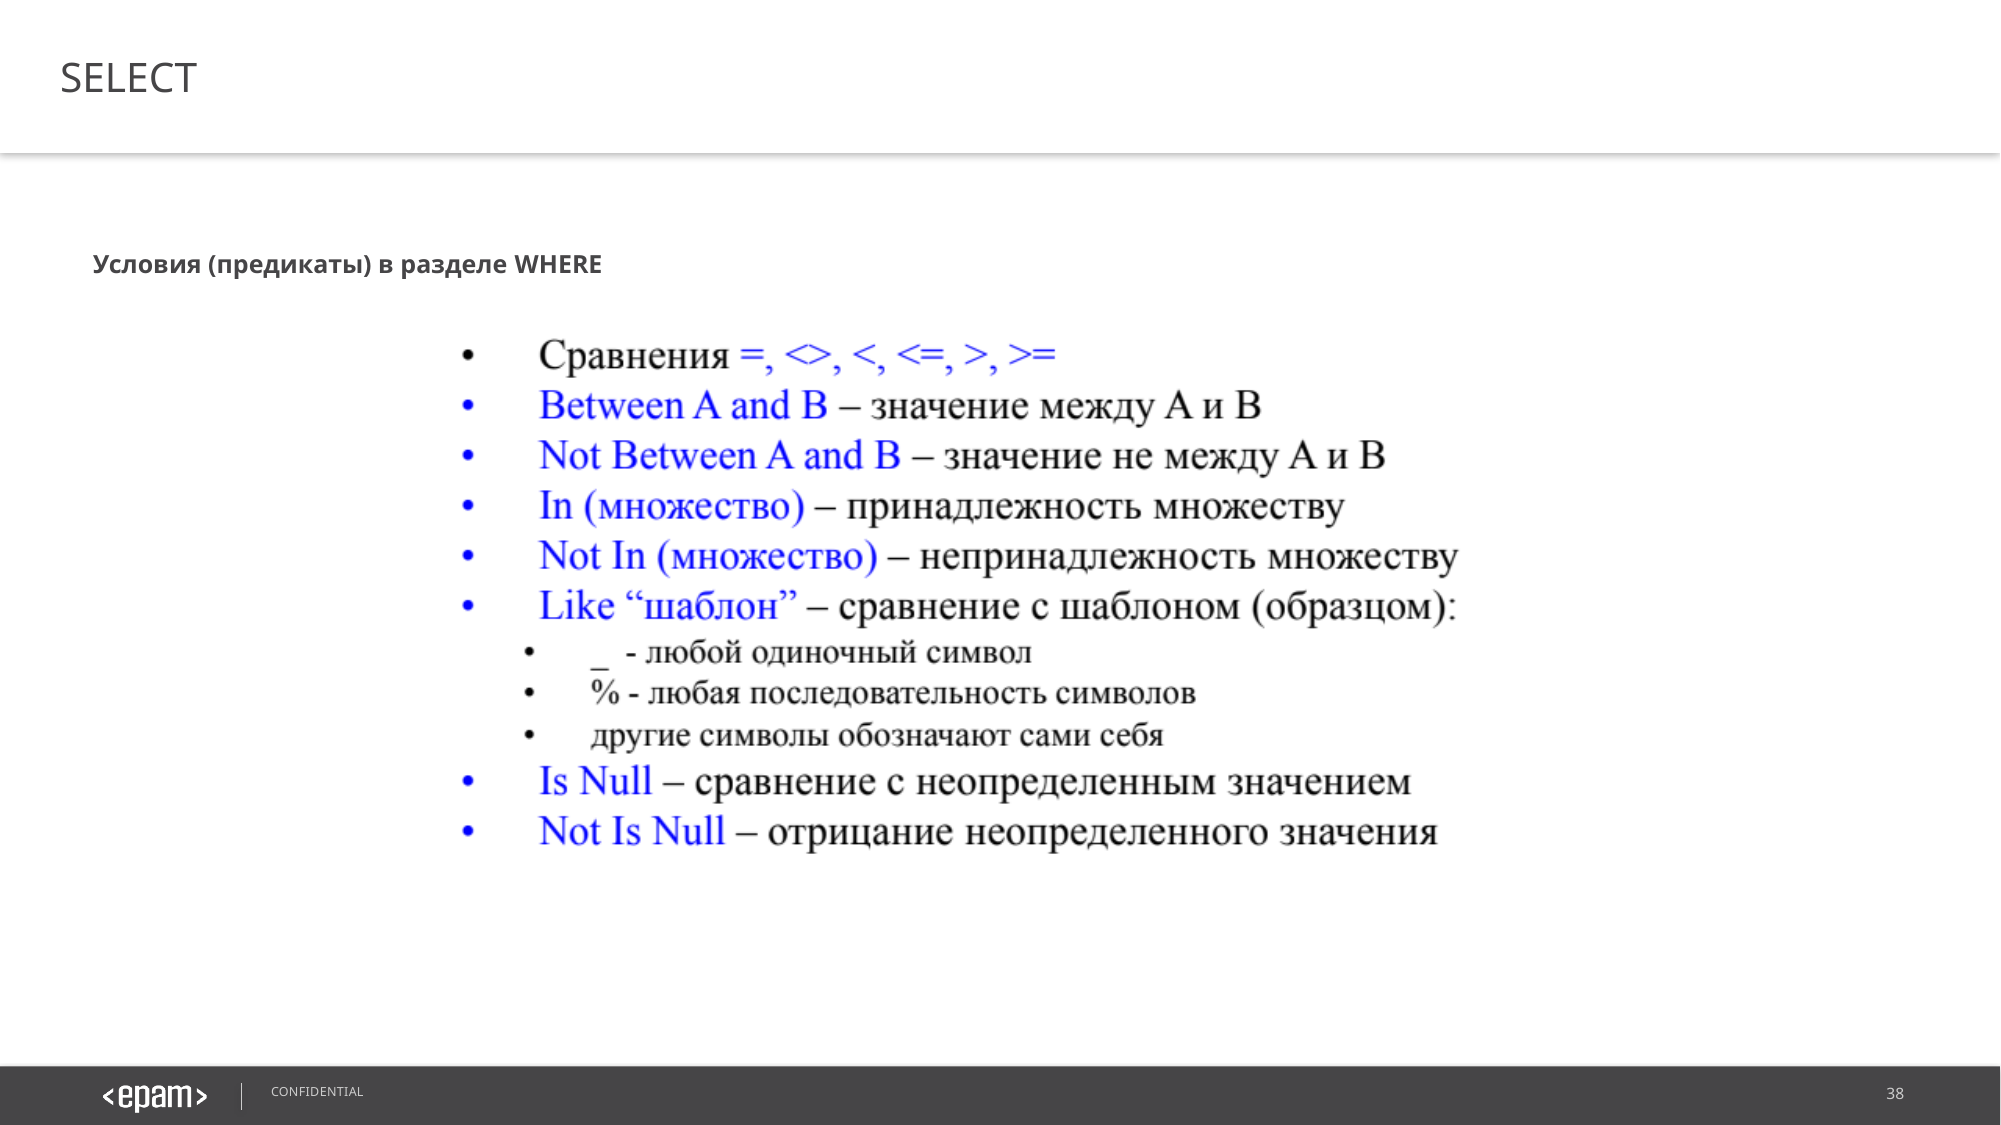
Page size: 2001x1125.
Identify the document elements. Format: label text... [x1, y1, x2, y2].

list SELECT [0, 0, 2000, 153]
list Условия (предикаты) в разделе WHERE [78, 235, 1922, 986]
picture [438, 331, 1529, 890]
picture [102, 1085, 207, 1113]
